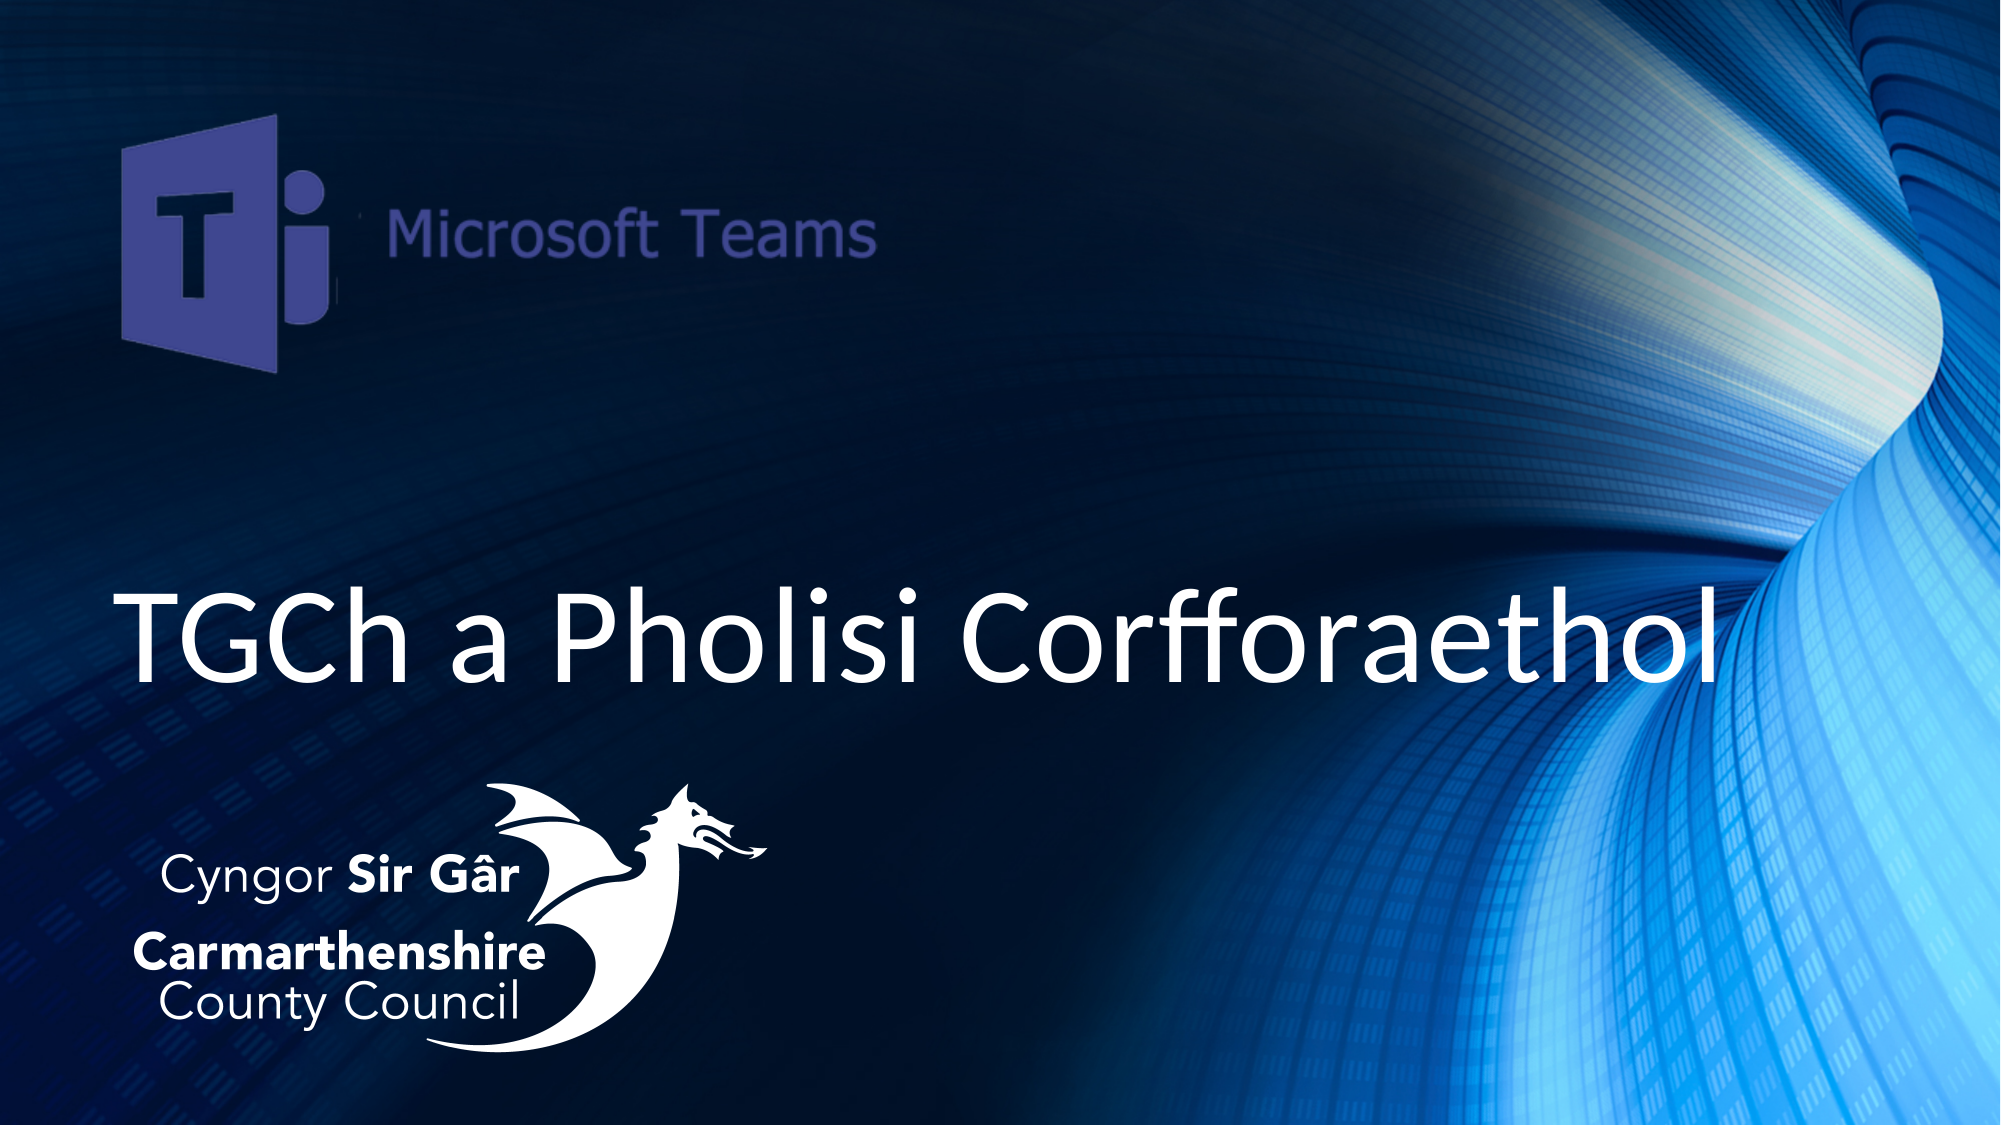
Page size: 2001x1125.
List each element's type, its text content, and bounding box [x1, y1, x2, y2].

title TGCh a Pholisi Corfforaethol [97, 299, 1903, 716]
picture [0, 0, 2001, 1125]
